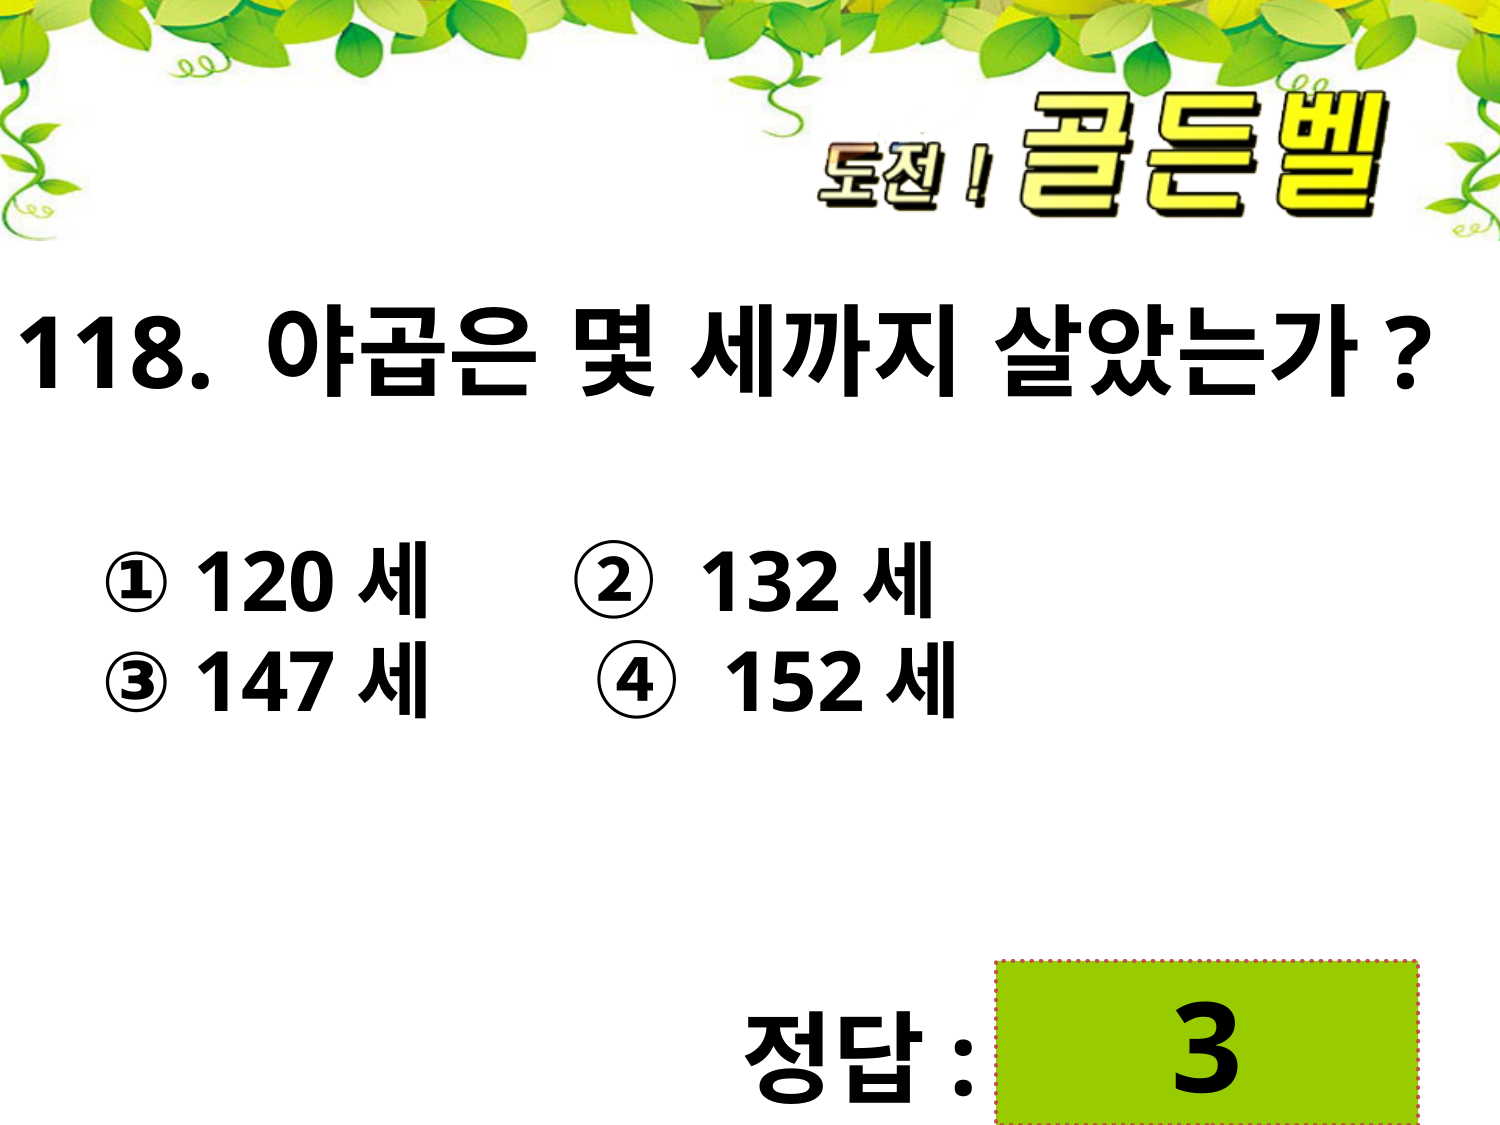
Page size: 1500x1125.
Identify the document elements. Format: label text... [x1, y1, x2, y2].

text_box 118. 야곱은 몇 세까지 살았는가? ① 120세 ② 132세 ③ 147세 ④ 152세 [0, 281, 1500, 736]
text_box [726, 960, 1419, 1125]
picture [0, 0, 1500, 241]
